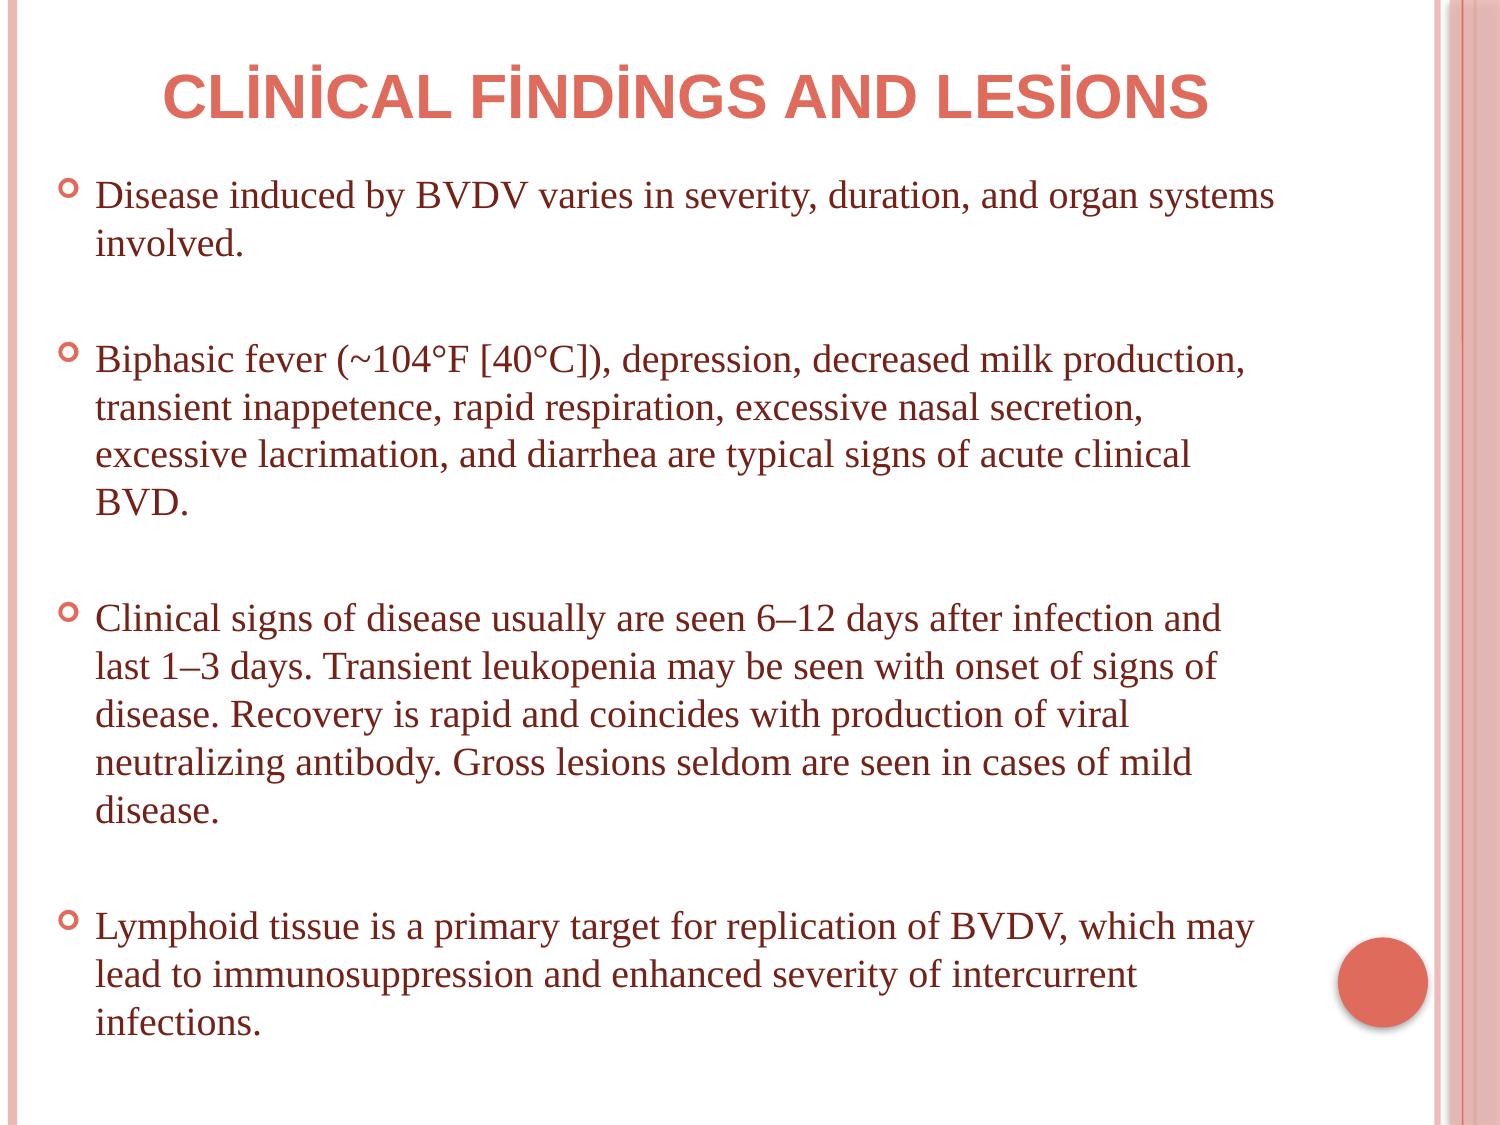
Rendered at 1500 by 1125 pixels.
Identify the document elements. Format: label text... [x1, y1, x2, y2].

title Clinical Findings and Lesions [147, 30, 1296, 139]
list Disease induced by BVDV varies in severity, duration, and organ systems involved. Biphasic fever (~104°F [40°C]), depression, decreased milk production, transient inappetence, rapid respiration, excessive nasal secretion, excessive lacrimation, and diarrhea are typical signs of acute clinical BVD. Clinical signs of disease usually are seen 6–12 days after infection and last 1–3 days. Transient leukopenia may be seen with onset of signs of disease. Recovery is rapid and coincides with production of viral neutralizing antibody. Gross lesions seldom are seen in cases of mild disease. Lymphoid tissue is a primary target for replication of BVDV, which may lead to immunosuppression and enhanced severity of intercurrent infections. [41, 160, 1300, 1062]
